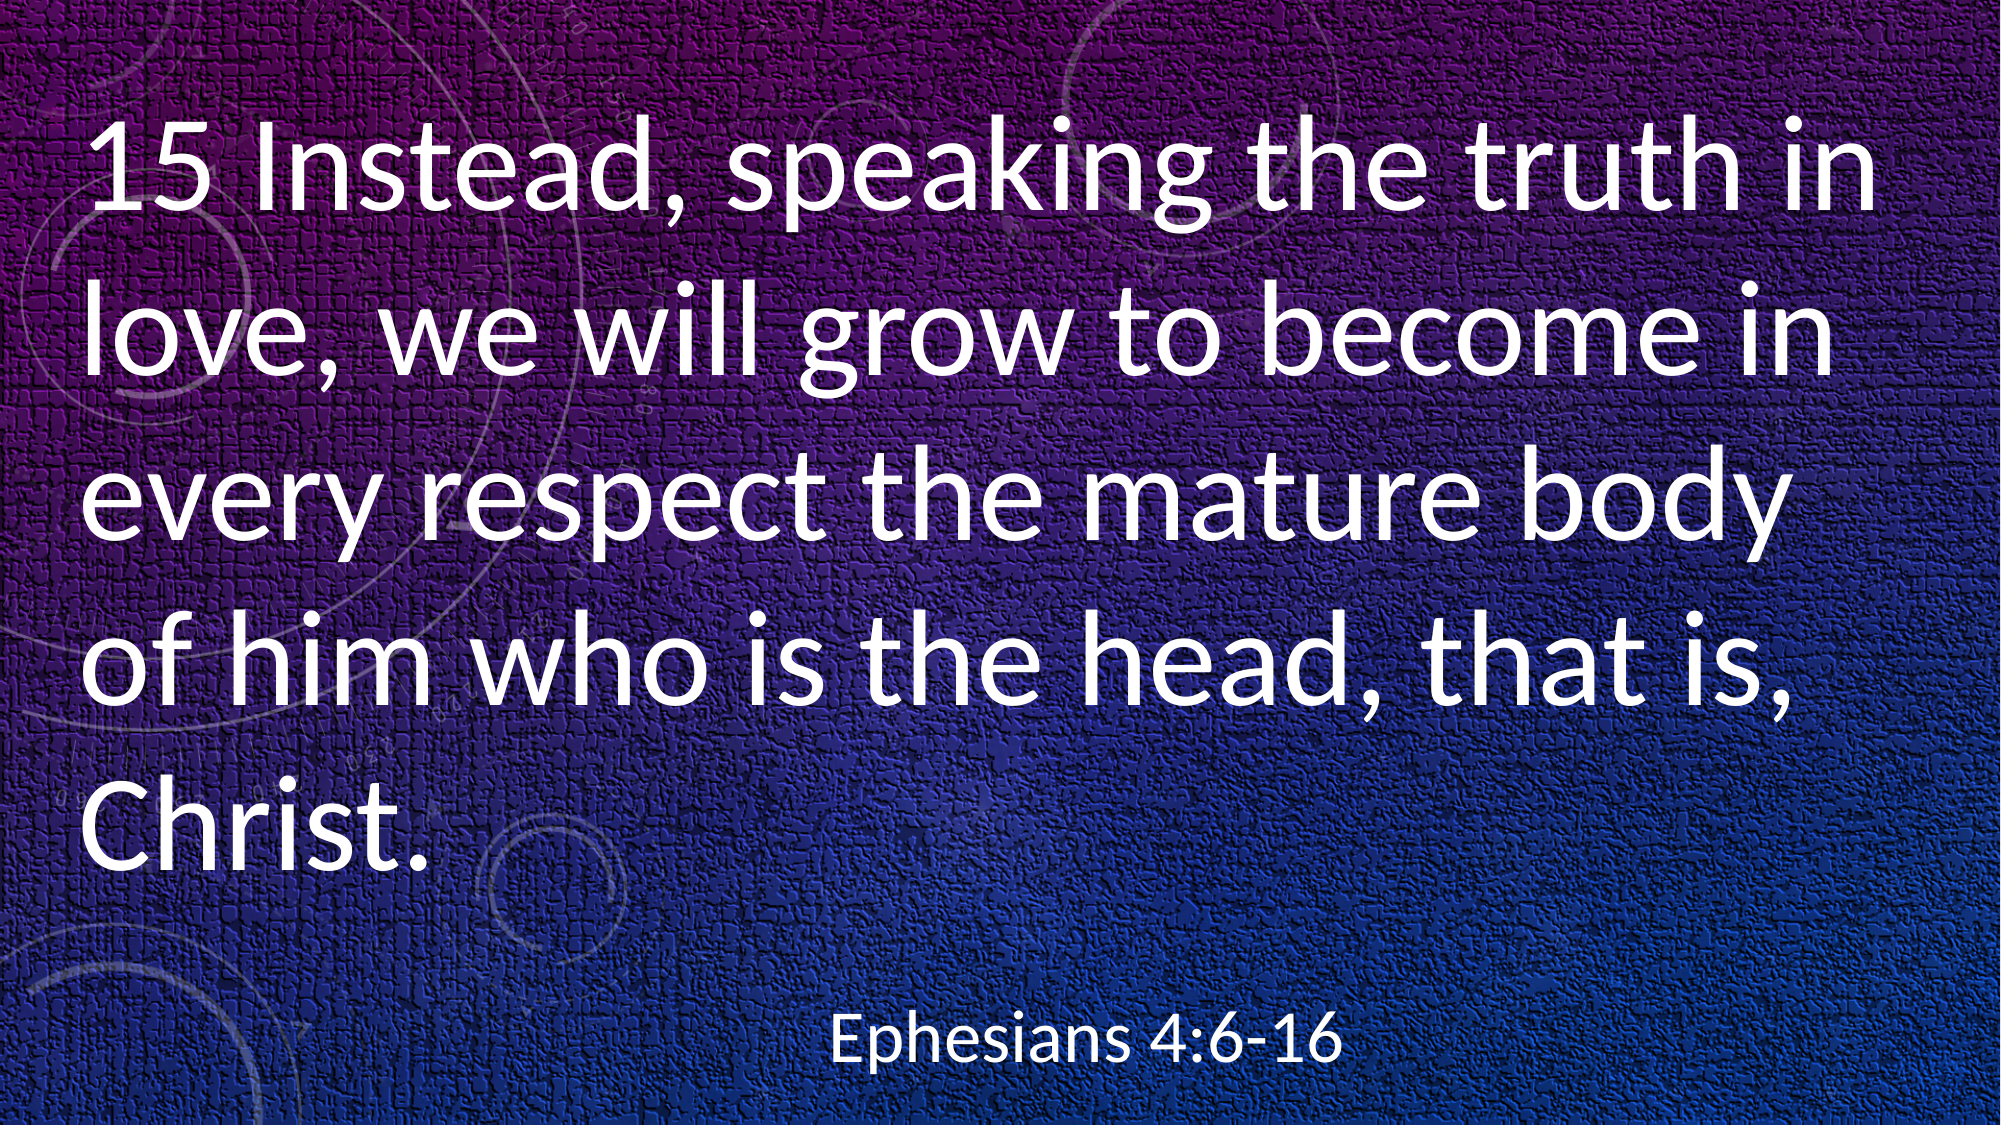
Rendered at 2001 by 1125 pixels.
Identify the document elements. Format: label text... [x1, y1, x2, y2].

text_box 15 Instead, speaking the truth in love, we will grow to become in every respect the mature body of him who is the head, that is, Christ. Ephesians 4:6-16 [63, 65, 1937, 1086]
picture [0, 0, 2001, 1125]
